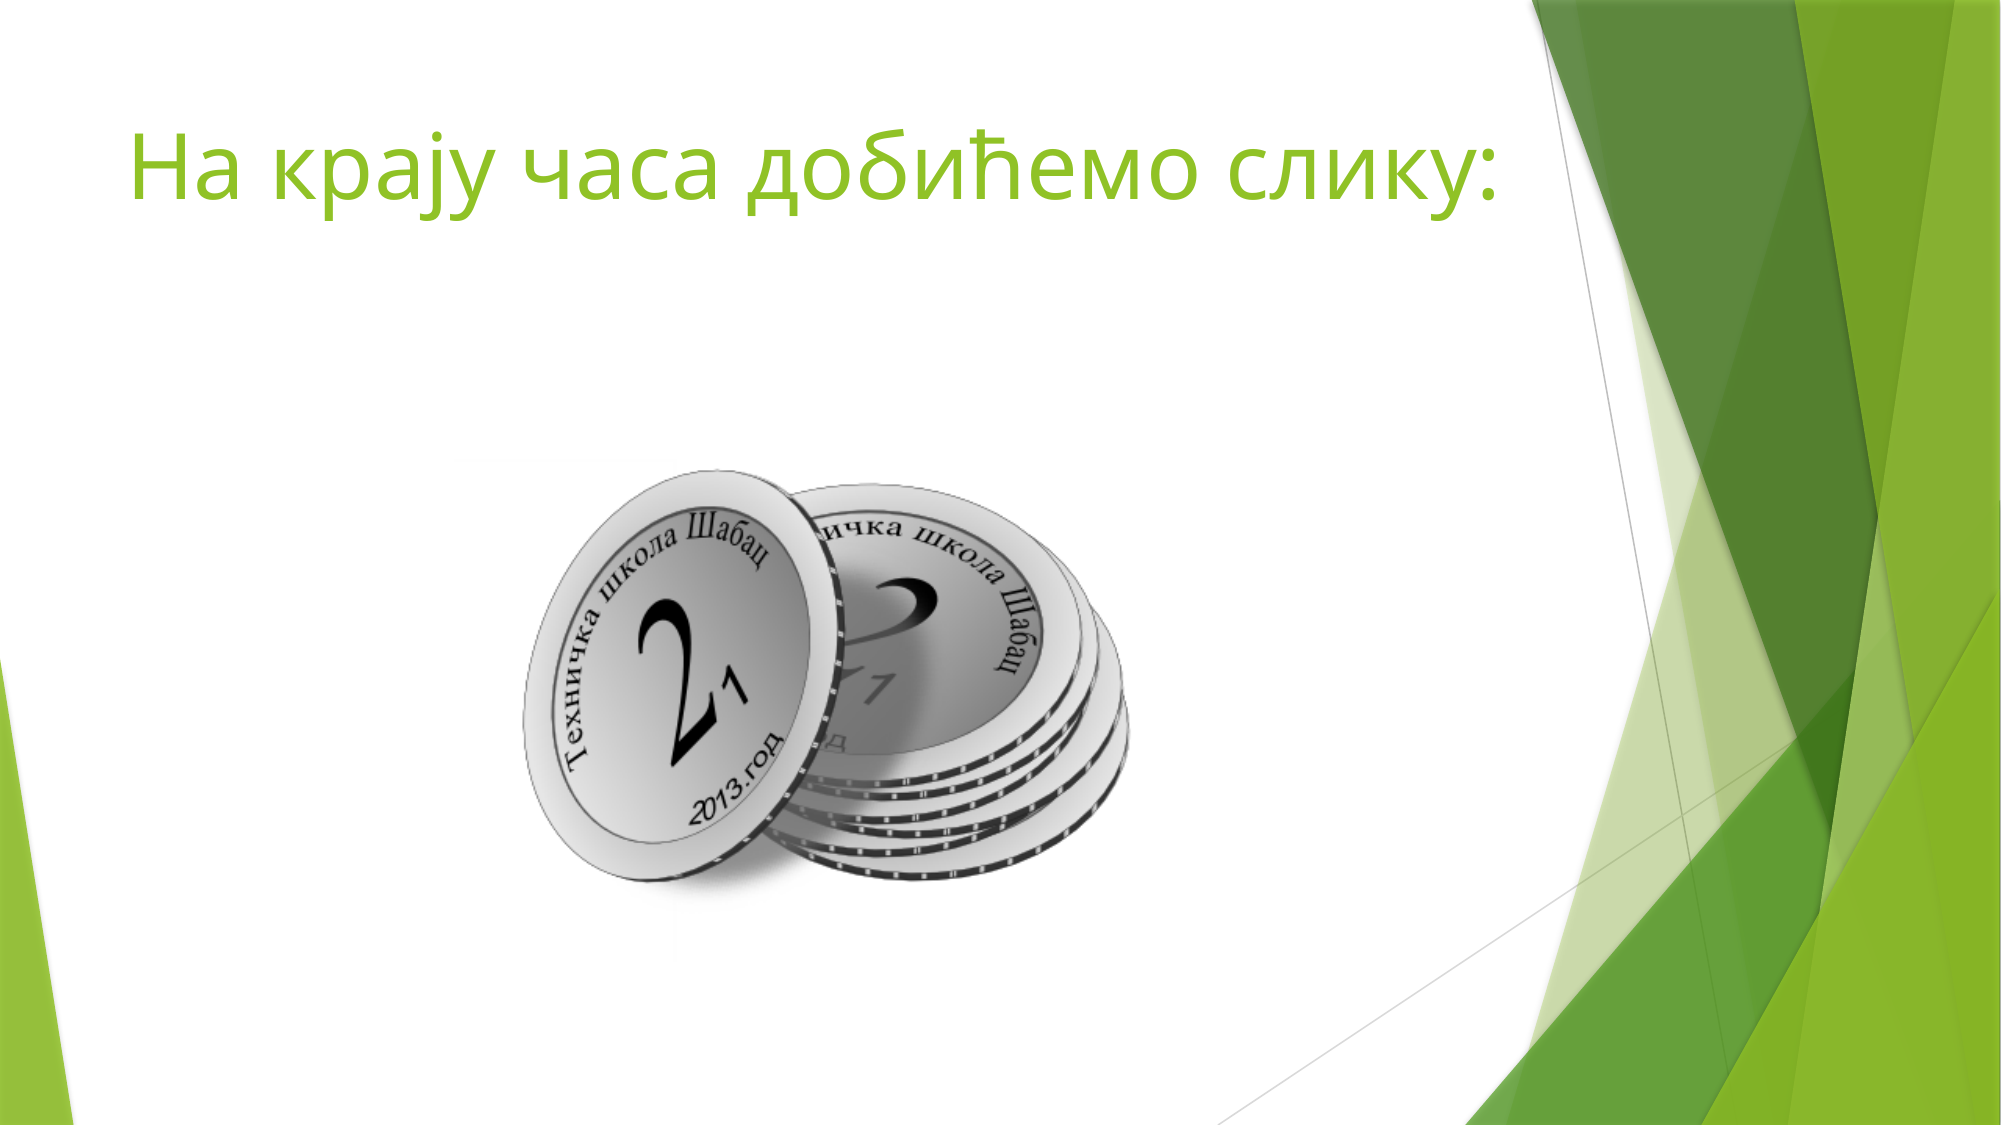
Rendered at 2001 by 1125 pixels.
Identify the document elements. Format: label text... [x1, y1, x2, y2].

title На крају часа добићемо слику: [111, 99, 1522, 317]
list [453, 383, 1179, 963]
